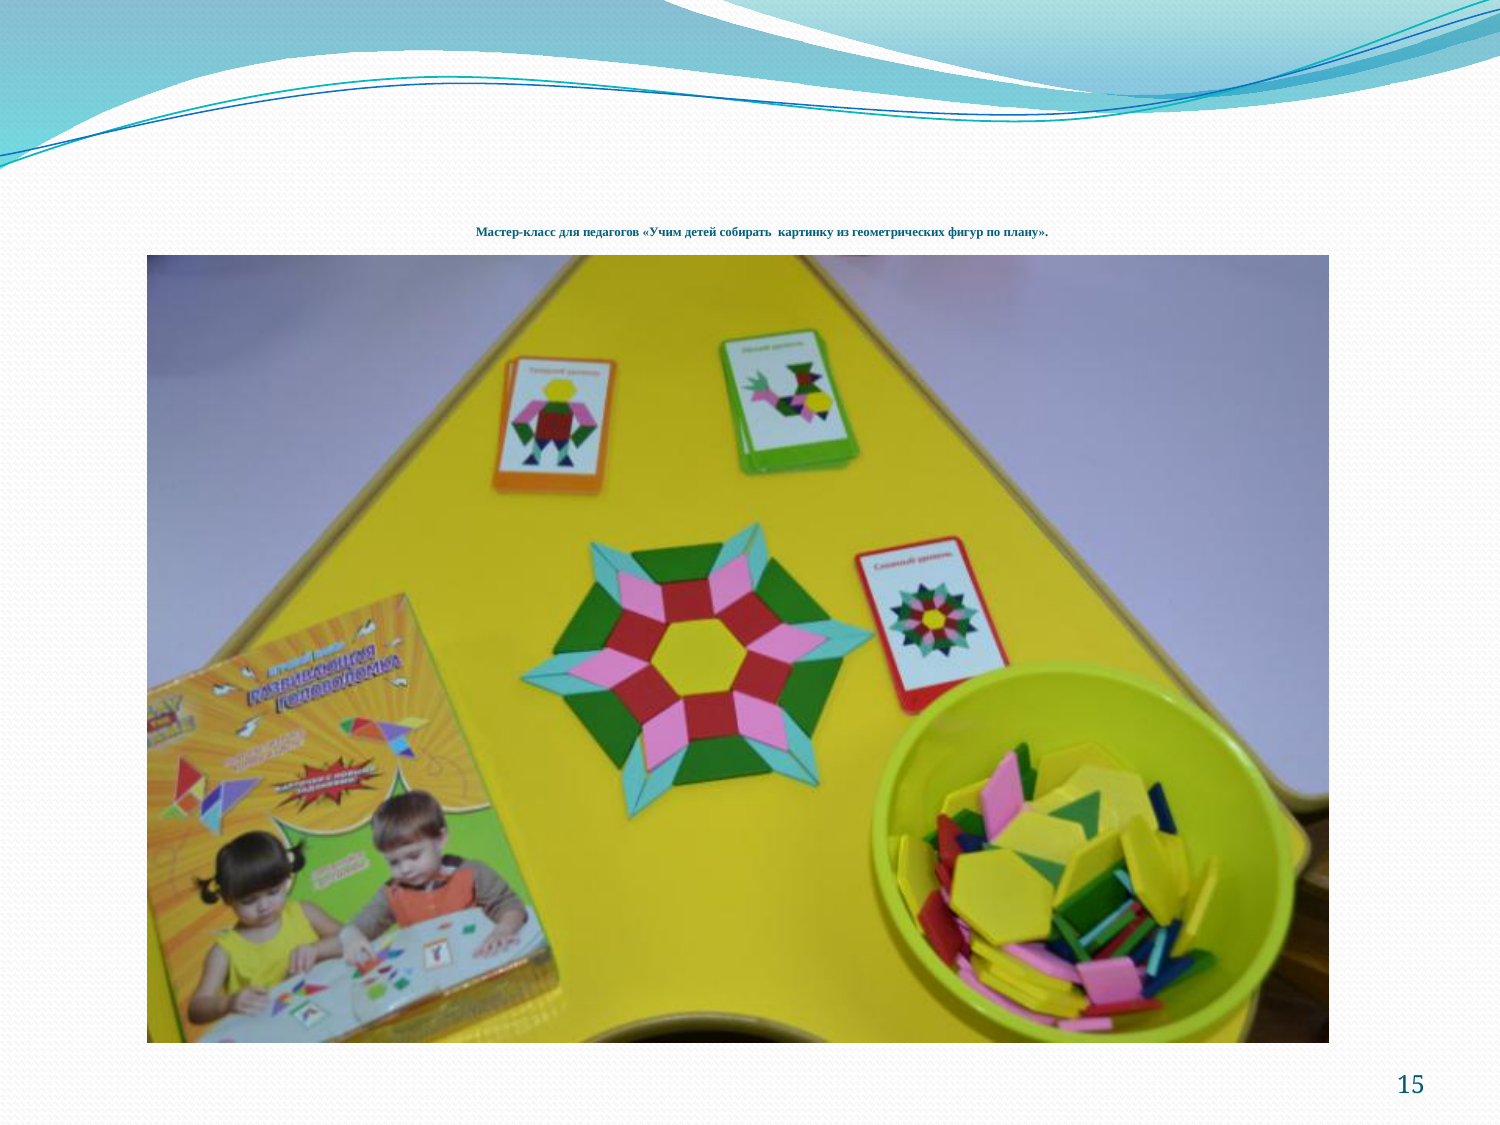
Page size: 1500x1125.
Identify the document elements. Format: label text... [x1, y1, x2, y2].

slide_number 15 [1299, 1042, 1425, 1103]
picture [147, 255, 1329, 1044]
title Мастер-класс для педагогов «Учим детей собирать картинку из геометрических фигур по плану». [88, 42, 1439, 268]
